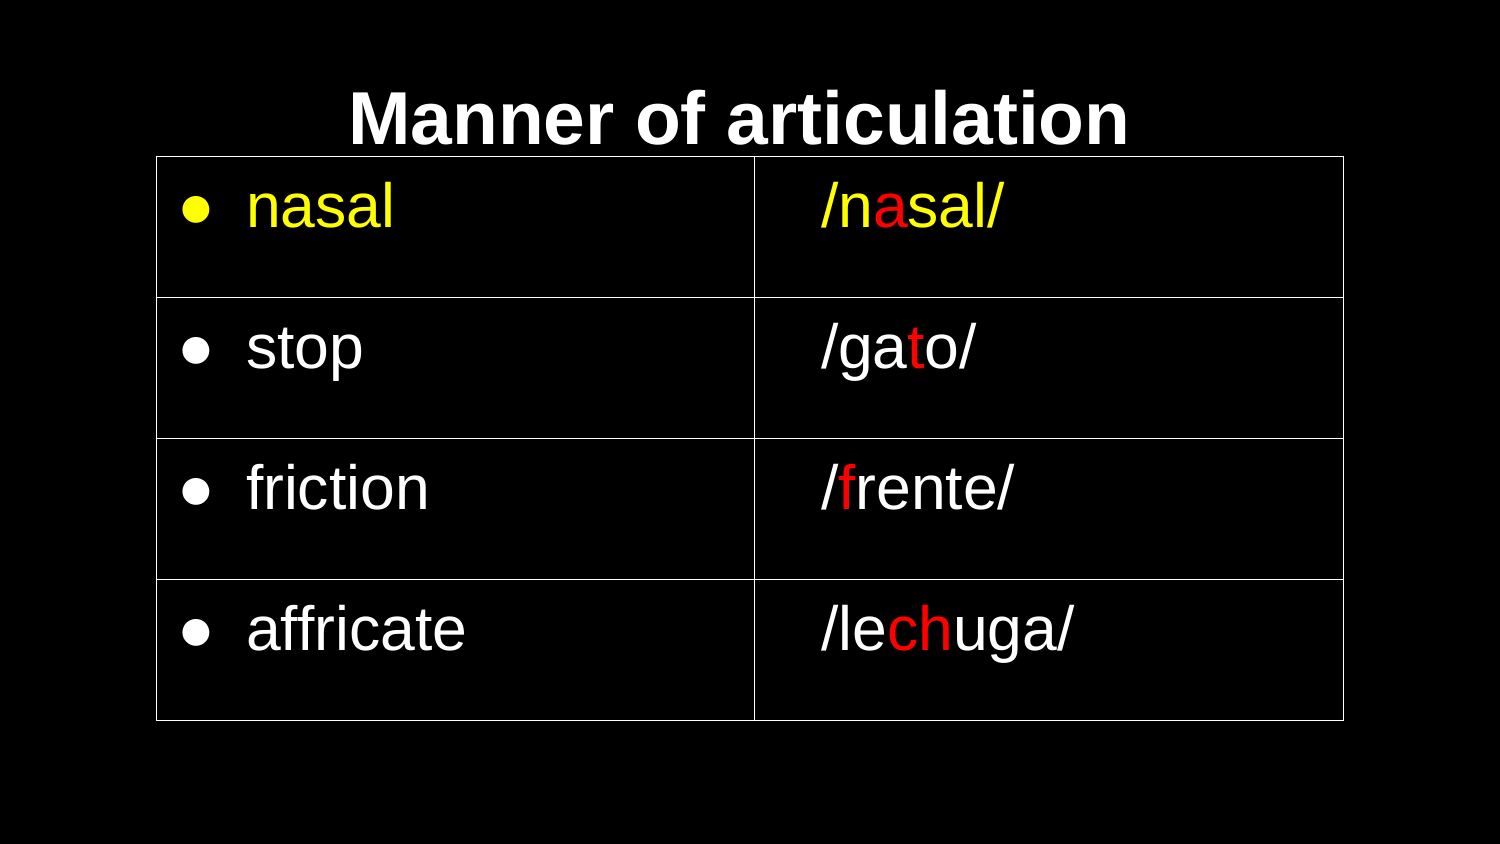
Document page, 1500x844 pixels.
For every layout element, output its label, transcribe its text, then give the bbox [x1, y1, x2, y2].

table_cell stop [157, 298, 754, 438]
table_cell /gato/ [755, 298, 1343, 438]
table_cell friction [157, 439, 754, 579]
title Manner of articulation [75, 33, 1425, 175]
table_header /nasal/ [755, 157, 1343, 297]
table_cell /frente/ [755, 439, 1343, 579]
table_cell /lechuga/ [755, 580, 1343, 720]
table_cell affricate [157, 580, 754, 720]
list [75, 196, 1425, 808]
table_header nasal [157, 157, 754, 297]
